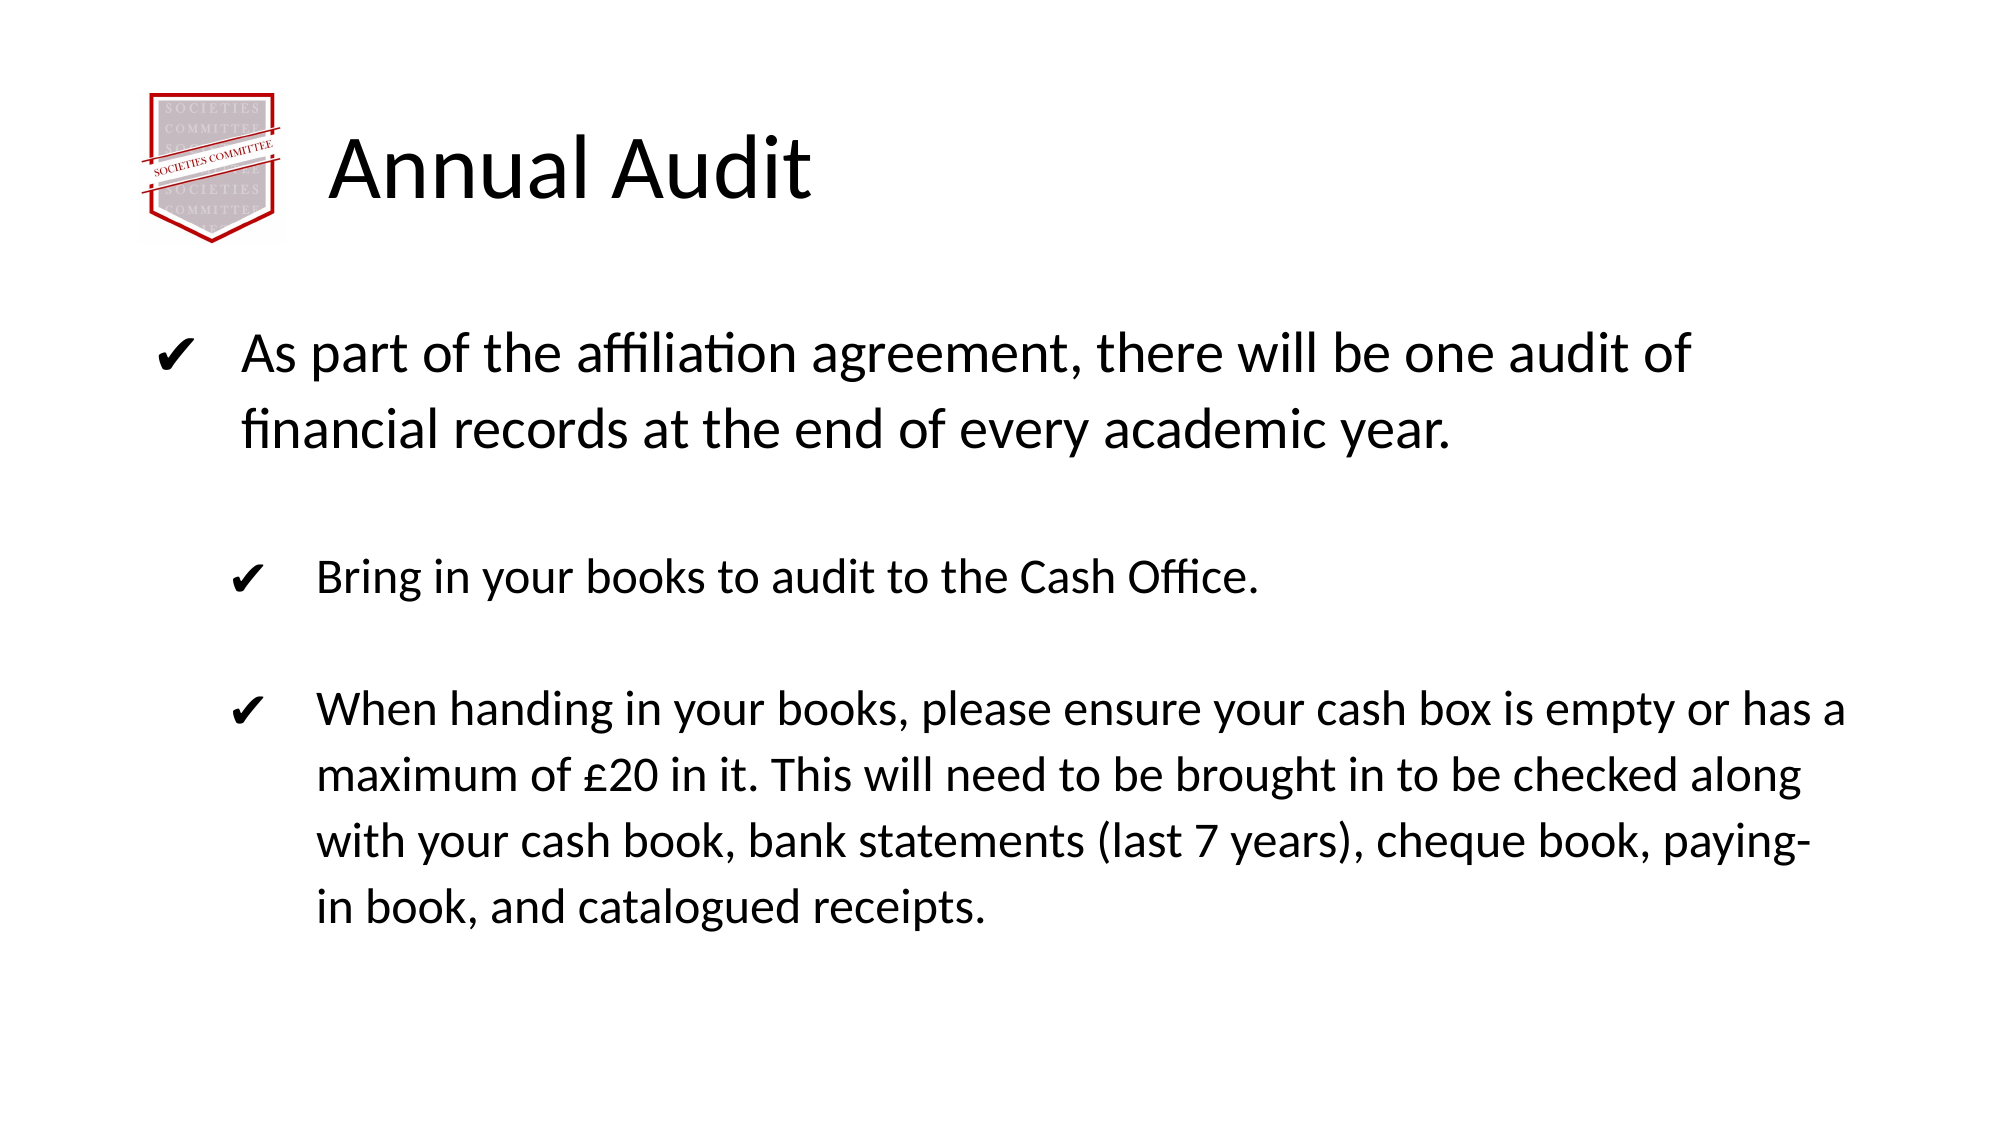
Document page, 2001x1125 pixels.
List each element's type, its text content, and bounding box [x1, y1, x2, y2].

picture [138, 93, 287, 244]
list As part of the affiliation agreement, there will be one audit of financial records at the end of every academic year. Bring in your books to audit to the Cash Office. When handing in your books, please ensure your cash box is empty or has a maximum of £20 in it. This will need to be brought in to be checked along with your cash book, bank statements (last 7 years), cheque book, paying-in book, and catalogued receipts. [137, 299, 1863, 1014]
title Annual Audit [313, 59, 1863, 278]
